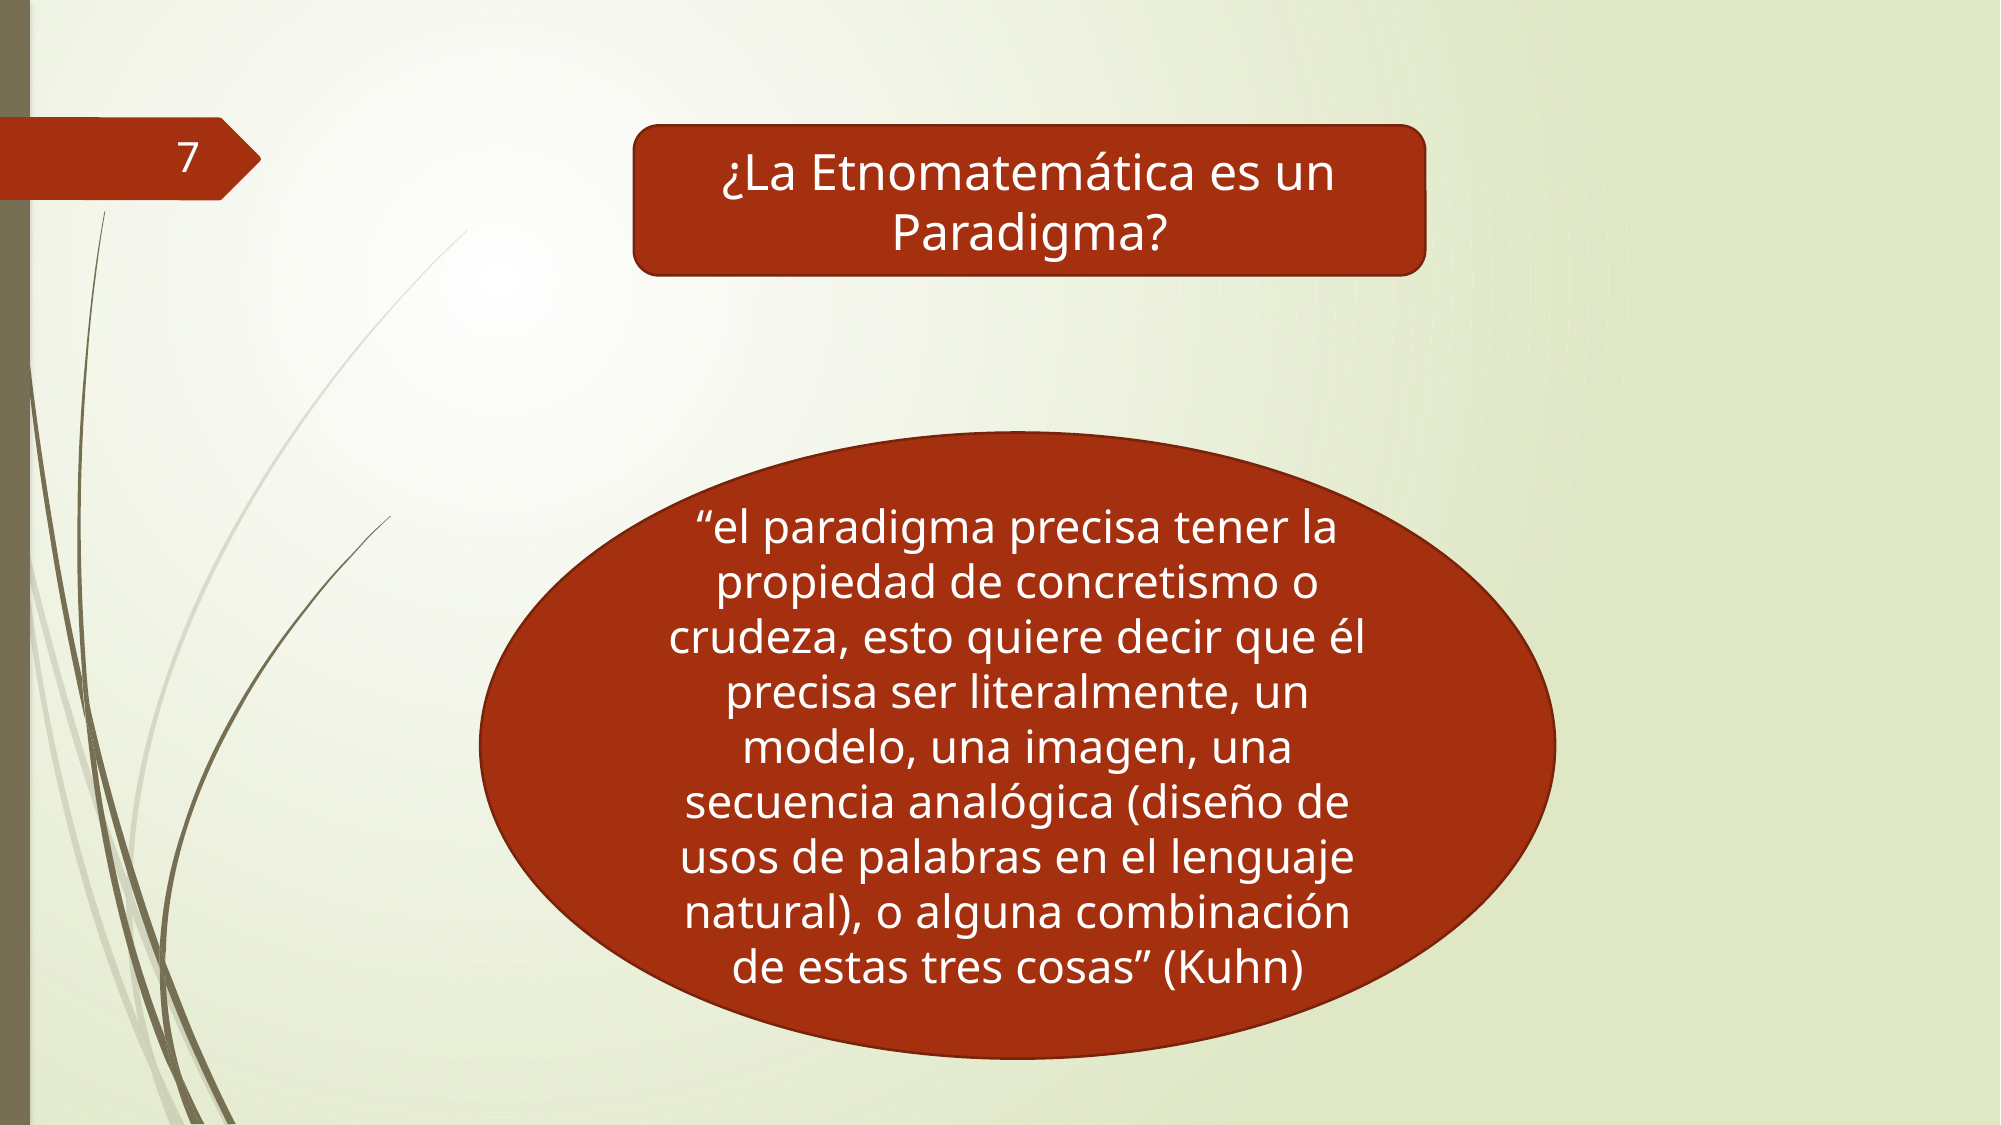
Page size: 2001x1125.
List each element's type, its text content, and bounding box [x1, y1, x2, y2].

text_box ¿La Etnomatemática es un Paradigma? [632, 124, 1427, 277]
text_box “el paradigma precisa tener la propiedad de concretismo o crudeza, esto quiere decir que él precisa ser literalmente, un modelo, una imagen, una secuencia analógica (diseño de usos de palabras en el lenguaje natural), o alguna combinación de estas tres cosas” (Kuhn) [478, 431, 1557, 1060]
slide_number 7 [87, 129, 216, 190]
